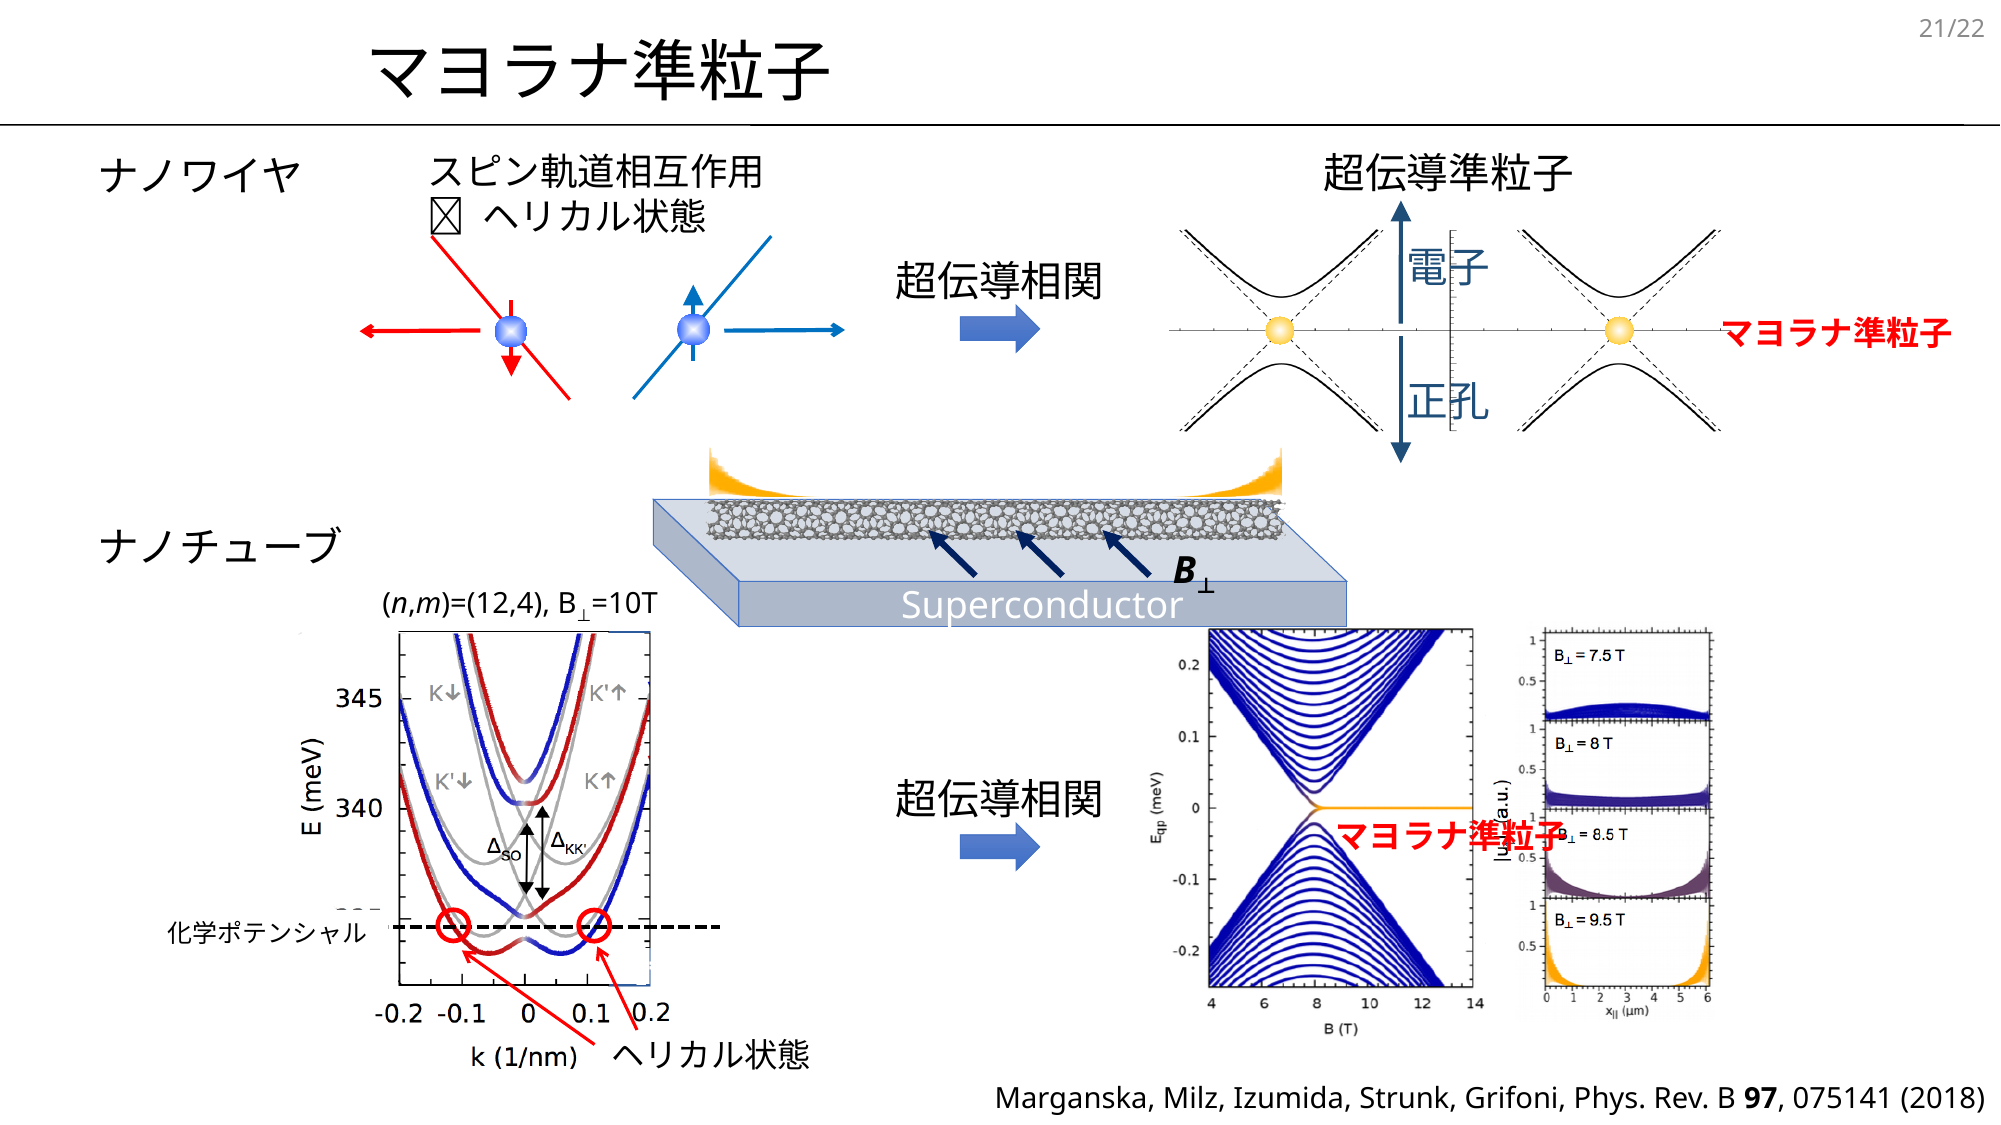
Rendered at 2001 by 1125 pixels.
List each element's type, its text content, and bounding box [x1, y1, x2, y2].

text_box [1168, 139, 1975, 464]
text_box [152, 576, 828, 1083]
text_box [879, 246, 1121, 364]
text_box スピン軌道相互作用  ヘリカル状態 [412, 140, 786, 246]
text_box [1144, 614, 1726, 1042]
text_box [653, 499, 1347, 627]
text_box マヨラナ準粒子 [349, 24, 1696, 125]
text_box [879, 765, 1121, 882]
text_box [701, 442, 1291, 600]
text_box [677, 284, 846, 361]
text_box ナノワイヤ [82, 142, 377, 208]
text_box Marganska, Milz, Izumida, Strunk, Grifoni, Phys. Rev. B 97, 075141 (2018) [928, 1071, 2000, 1122]
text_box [633, 236, 772, 399]
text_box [431, 236, 570, 400]
slide_number 20/22 [1533, 0, 2000, 60]
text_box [359, 300, 528, 377]
text_box ナノチューブ [82, 513, 377, 578]
